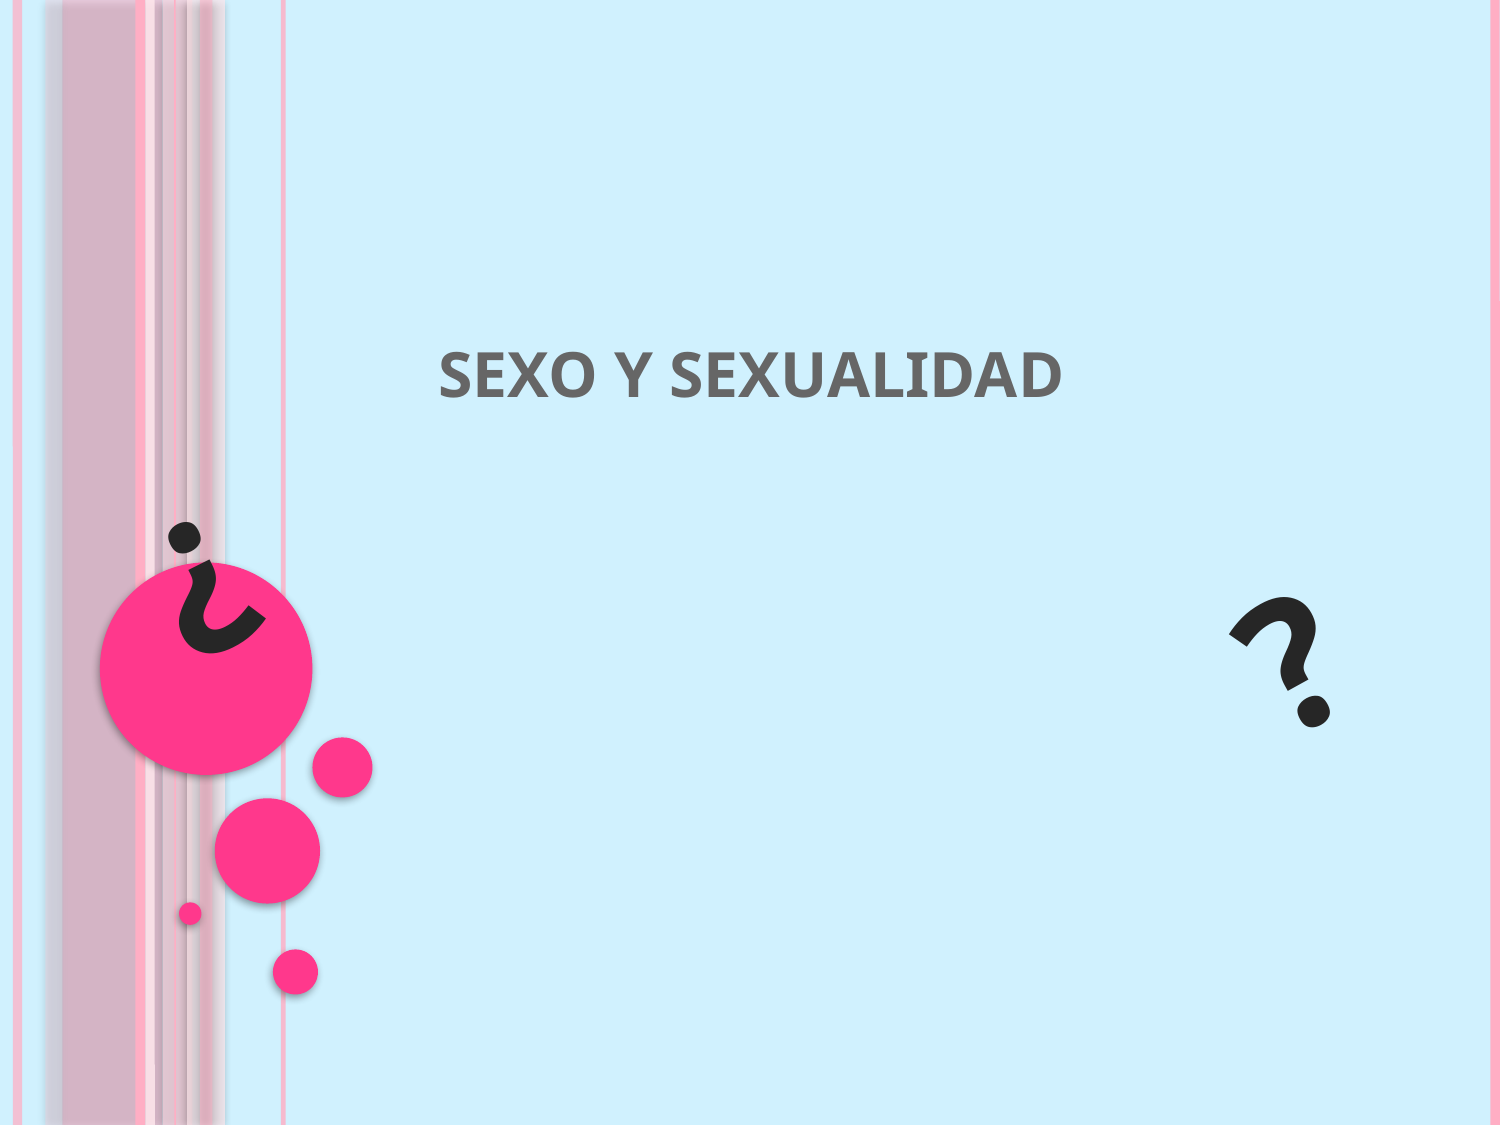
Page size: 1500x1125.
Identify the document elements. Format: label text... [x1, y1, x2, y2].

title Sexo y Sexualidad [189, 26, 1315, 418]
text_box ¿ [30, 395, 334, 707]
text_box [339, 548, 1164, 892]
text_box ¿ [1170, 529, 1493, 869]
